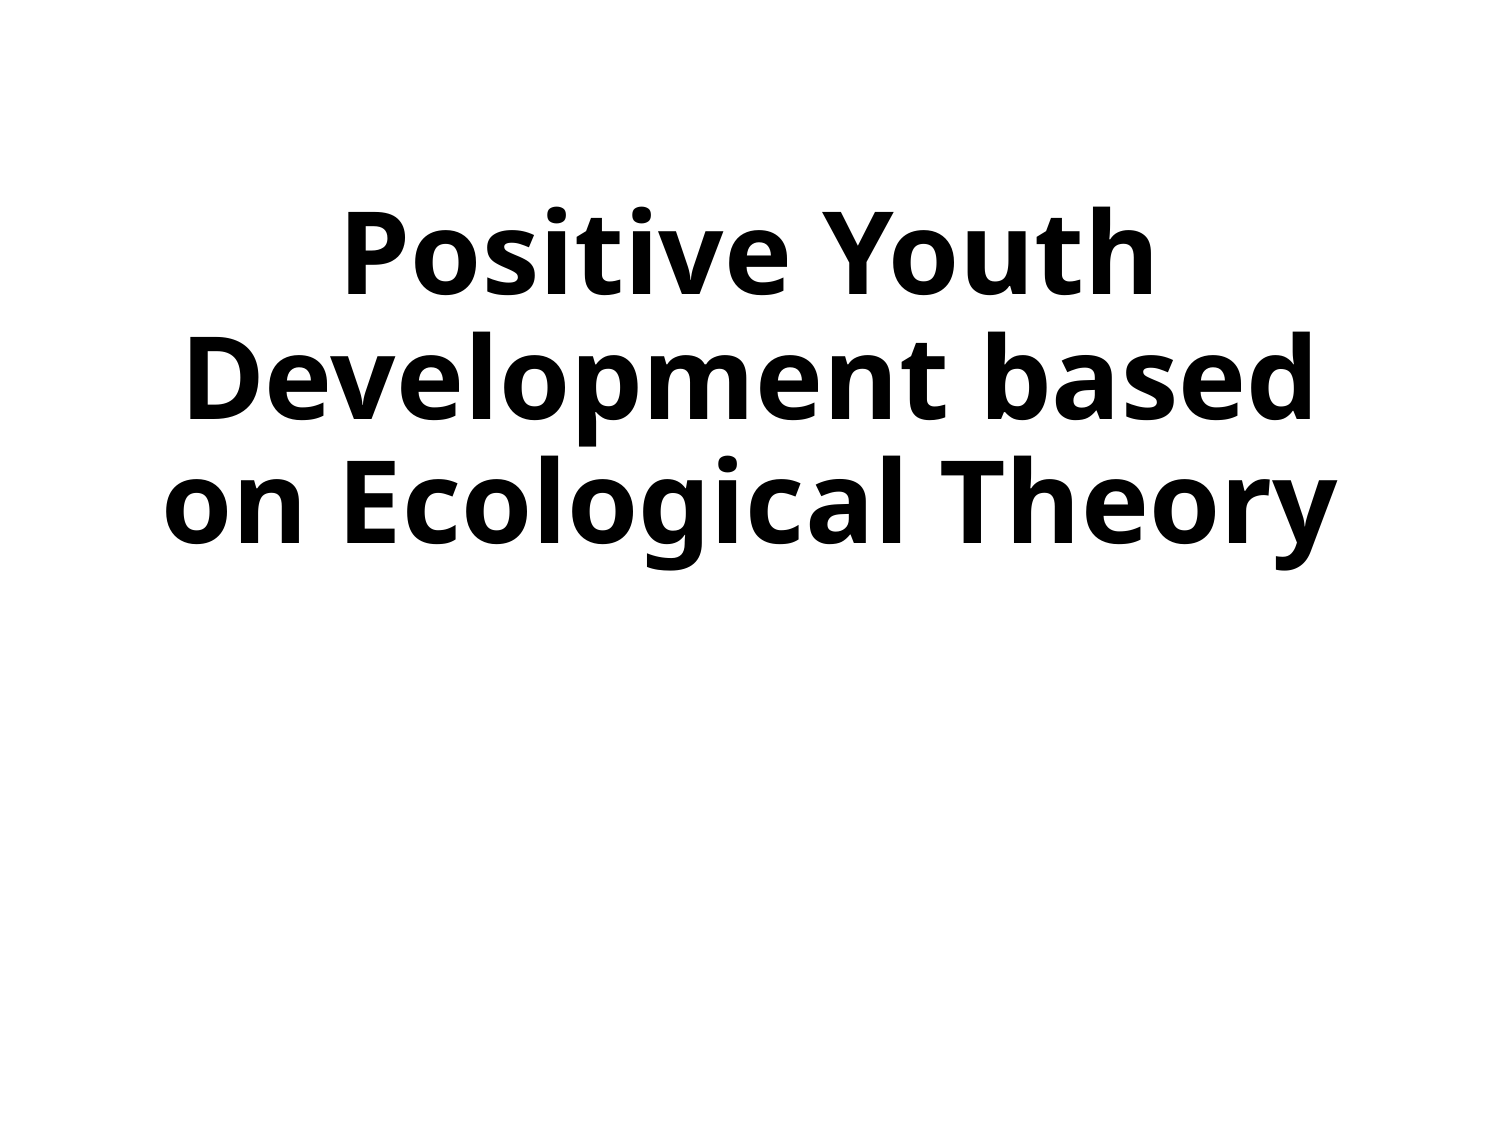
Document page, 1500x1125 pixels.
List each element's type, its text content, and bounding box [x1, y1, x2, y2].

title Positive Youth Development based on Ecological Theory [112, 184, 1388, 576]
